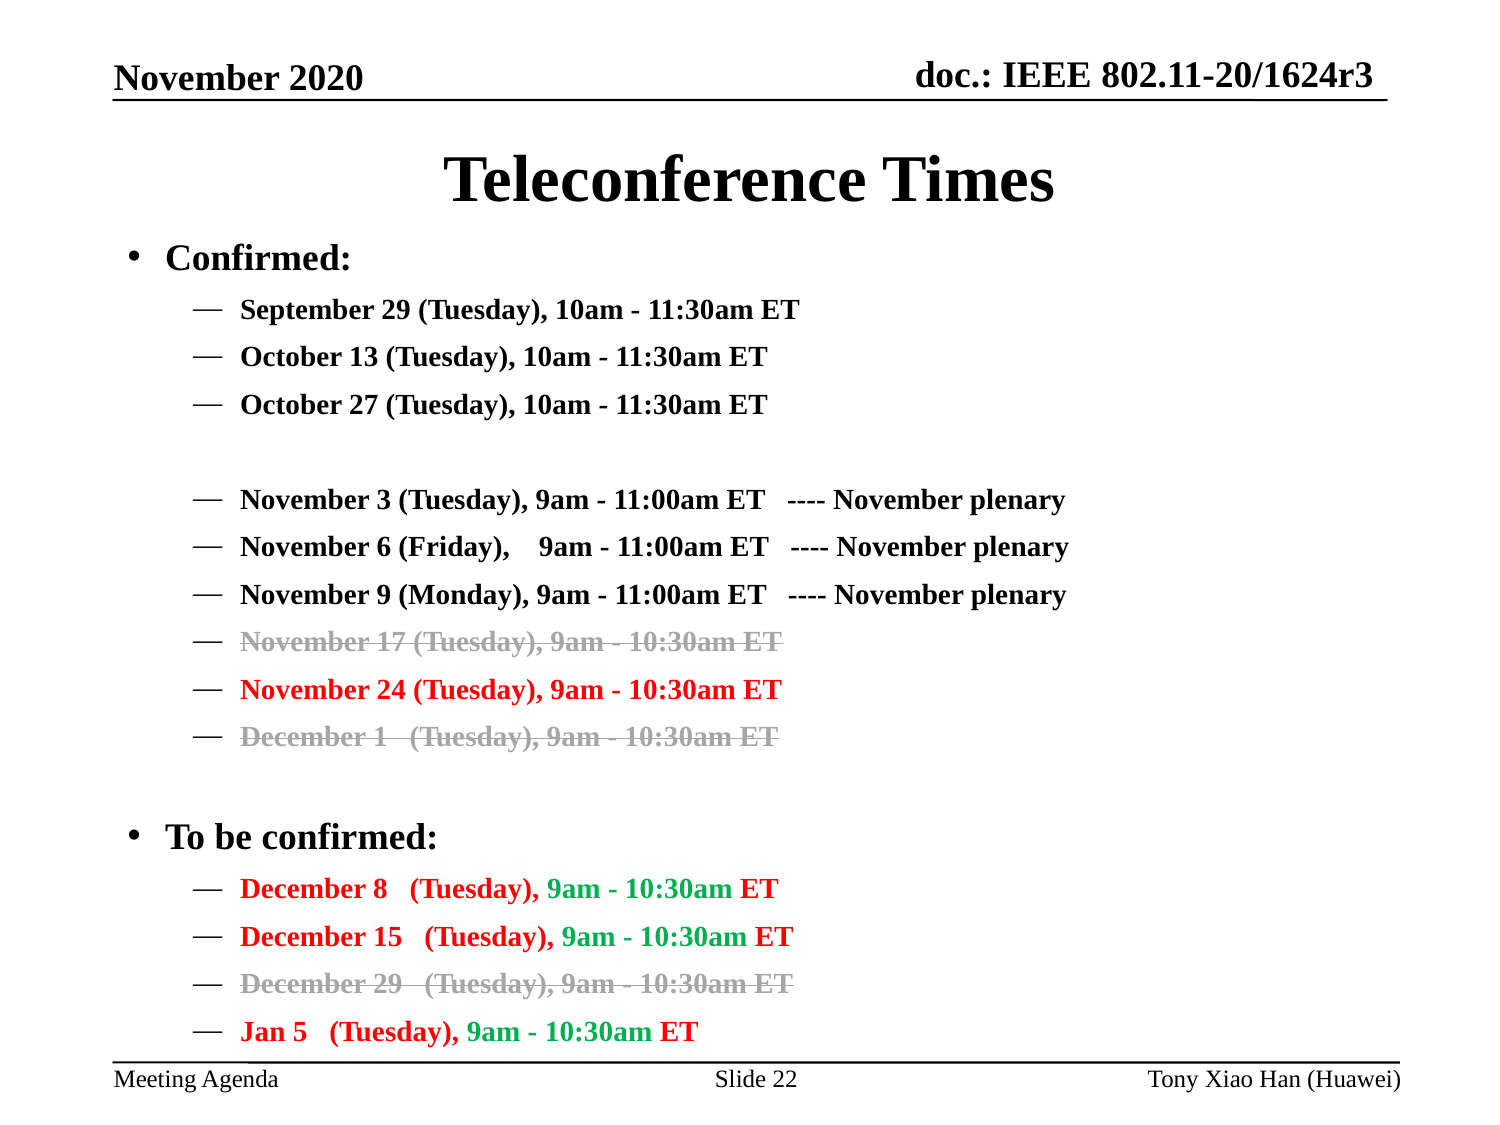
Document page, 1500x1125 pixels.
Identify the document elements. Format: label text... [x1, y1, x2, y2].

footer Tony Xiao Han (Huawei) [999, 1061, 1402, 1093]
text_box Confirmed: September 29 (Tuesday), 10am - 11:30am ET October 13 (Tuesday), 10am - 11:30am ET October 27 (Tuesday), 10am - 11:30am ET November 3 (Tuesday), 9am - 11:00am ET ---- November plenary November 6 (Friday), 9am - 11:00am ET ---- November plenary November 9 (Monday), 9am - 11:00am ET ---- November plenary November 17 (Tuesday), 9am - 10:30am ET November 24 (Tuesday), 9am - 10:30am ET December 1 (Tuesday), 9am - 10:30am ET To be confirmed: December 8 (Tuesday), 9am - 10:30am ET December 15 (Tuesday), 9am - 10:30am ET December 29 (Tuesday), 9am - 10:30am ET Jan 5 (Tuesday), 9am - 10:30am ET [112, 224, 1388, 1000]
slide_number Slide 22 [712, 1061, 800, 1093]
text_box Teleconference Times [112, 87, 1388, 224]
